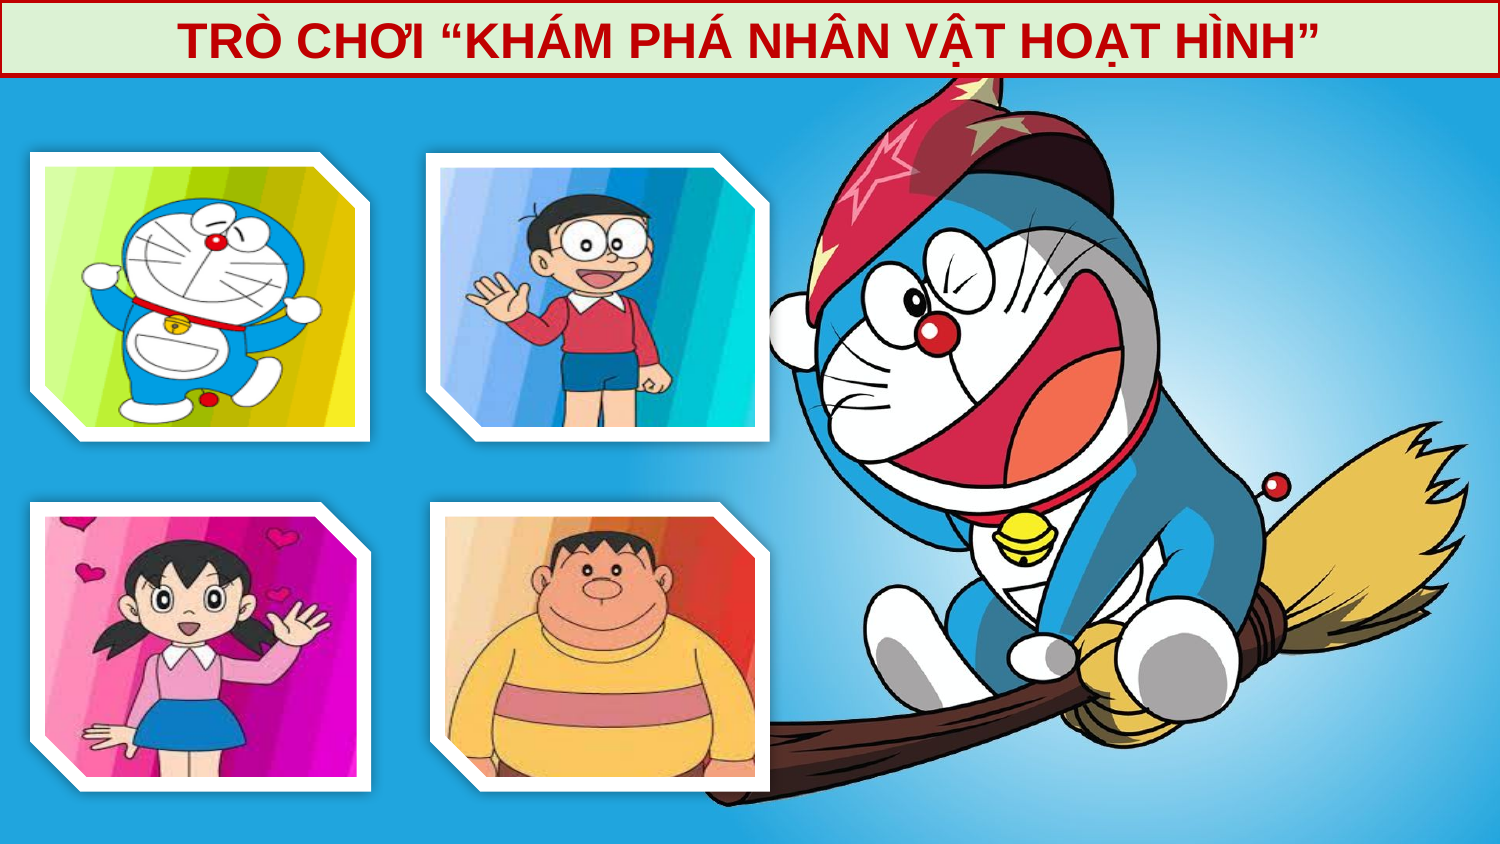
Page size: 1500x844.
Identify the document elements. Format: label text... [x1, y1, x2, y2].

picture [0, 76, 1500, 844]
text_box TRÒ CHƠI “KHÁM PHÁ NHÂN VẬT HOẠT HÌNH” [0, 1, 1500, 76]
